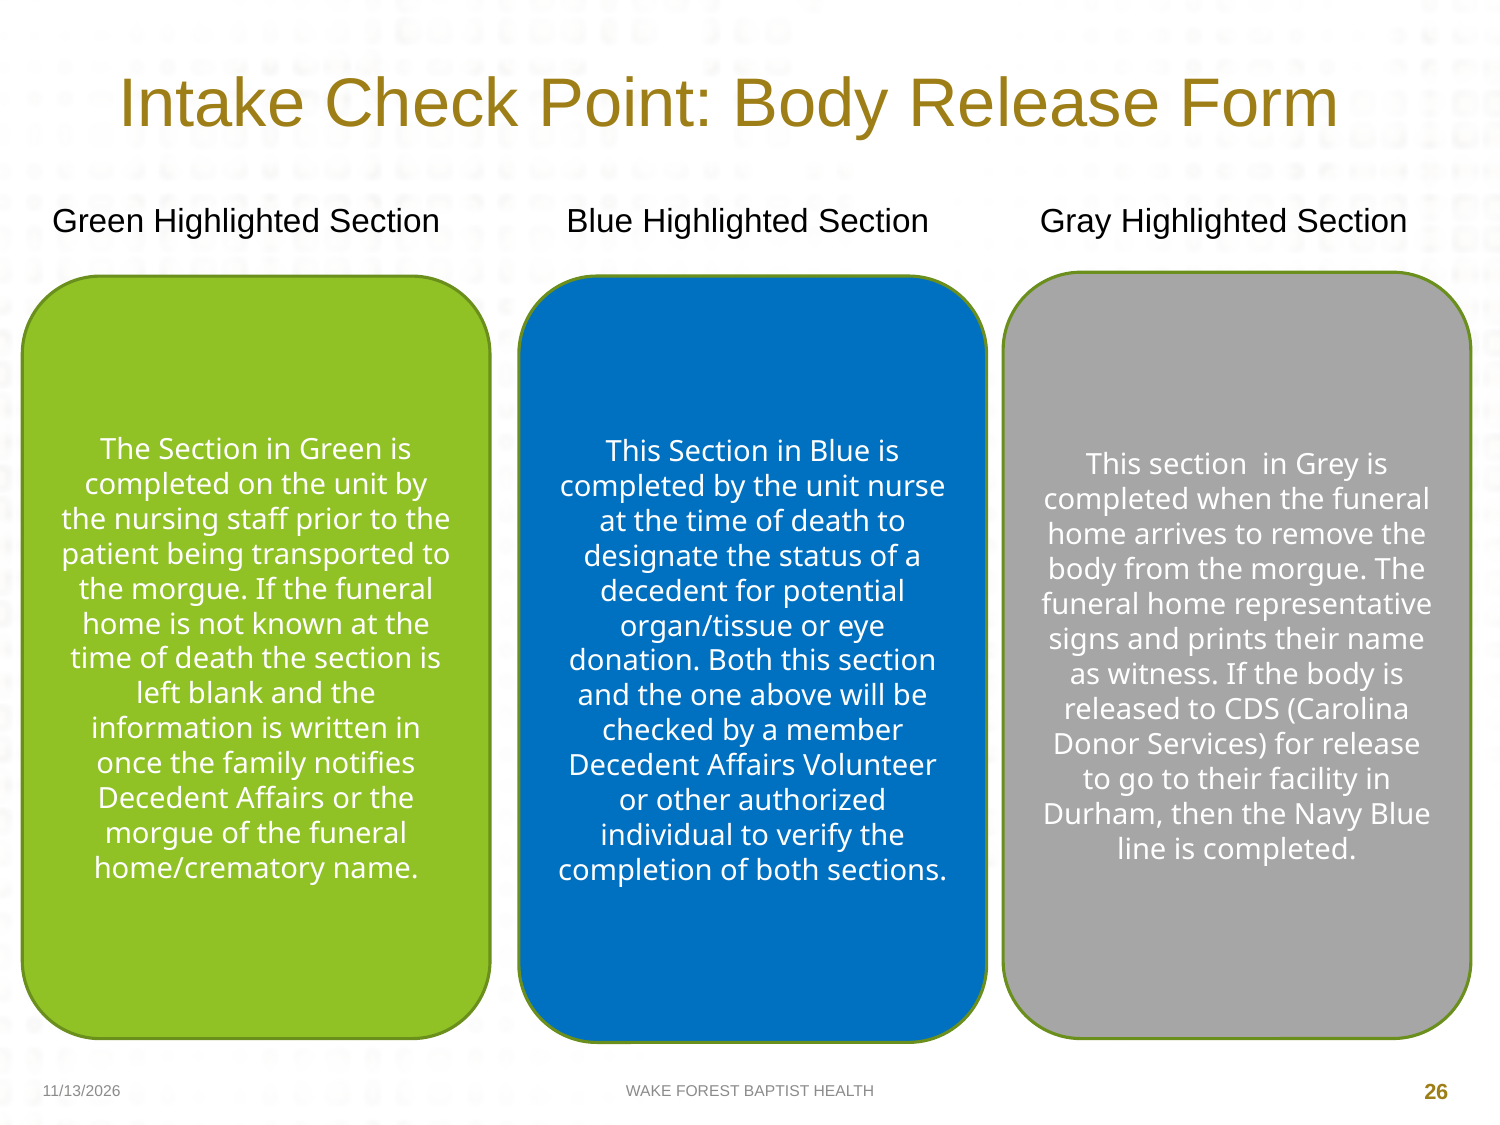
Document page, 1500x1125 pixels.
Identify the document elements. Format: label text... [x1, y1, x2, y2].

list Green Highlighted Section Blue Highlighted Section Gray Highlighted Section [27, 191, 1466, 1043]
text_box The Section in Green is completed on the unit by the nursing staff prior to the patient being transported to the morgue. If the funeral home is not known at the time of death the section is left blank and the information is written in once the family notifies Decedent Affairs or the morgue of the funeral home/crematory name. [22, 276, 491, 1039]
text_box This Section in Blue is completed by the unit nurse at the time of death to designate the status of a decedent for potential organ/tissue or eye donation. Both this section and the one above will be checked by a member Decedent Affairs Volunteer or other authorized individual to verify the completion of both sections. [518, 276, 987, 1043]
footer WAKE FOREST BAPTIST HEALTH [496, 1060, 1004, 1121]
title Intake Check Point: Body Release Form [103, 59, 1397, 191]
slide_number 26 [1125, 1060, 1464, 1121]
text_box This section in Grey is completed when the funeral home arrives to remove the body from the morgue. The funeral home representative signs and prints their name as witness. If the body is released to CDS (Carolina Donor Services) for release to go to their facility in Durham, then the Navy Blue line is completed. [1003, 272, 1471, 1039]
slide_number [27, 1060, 366, 1121]
